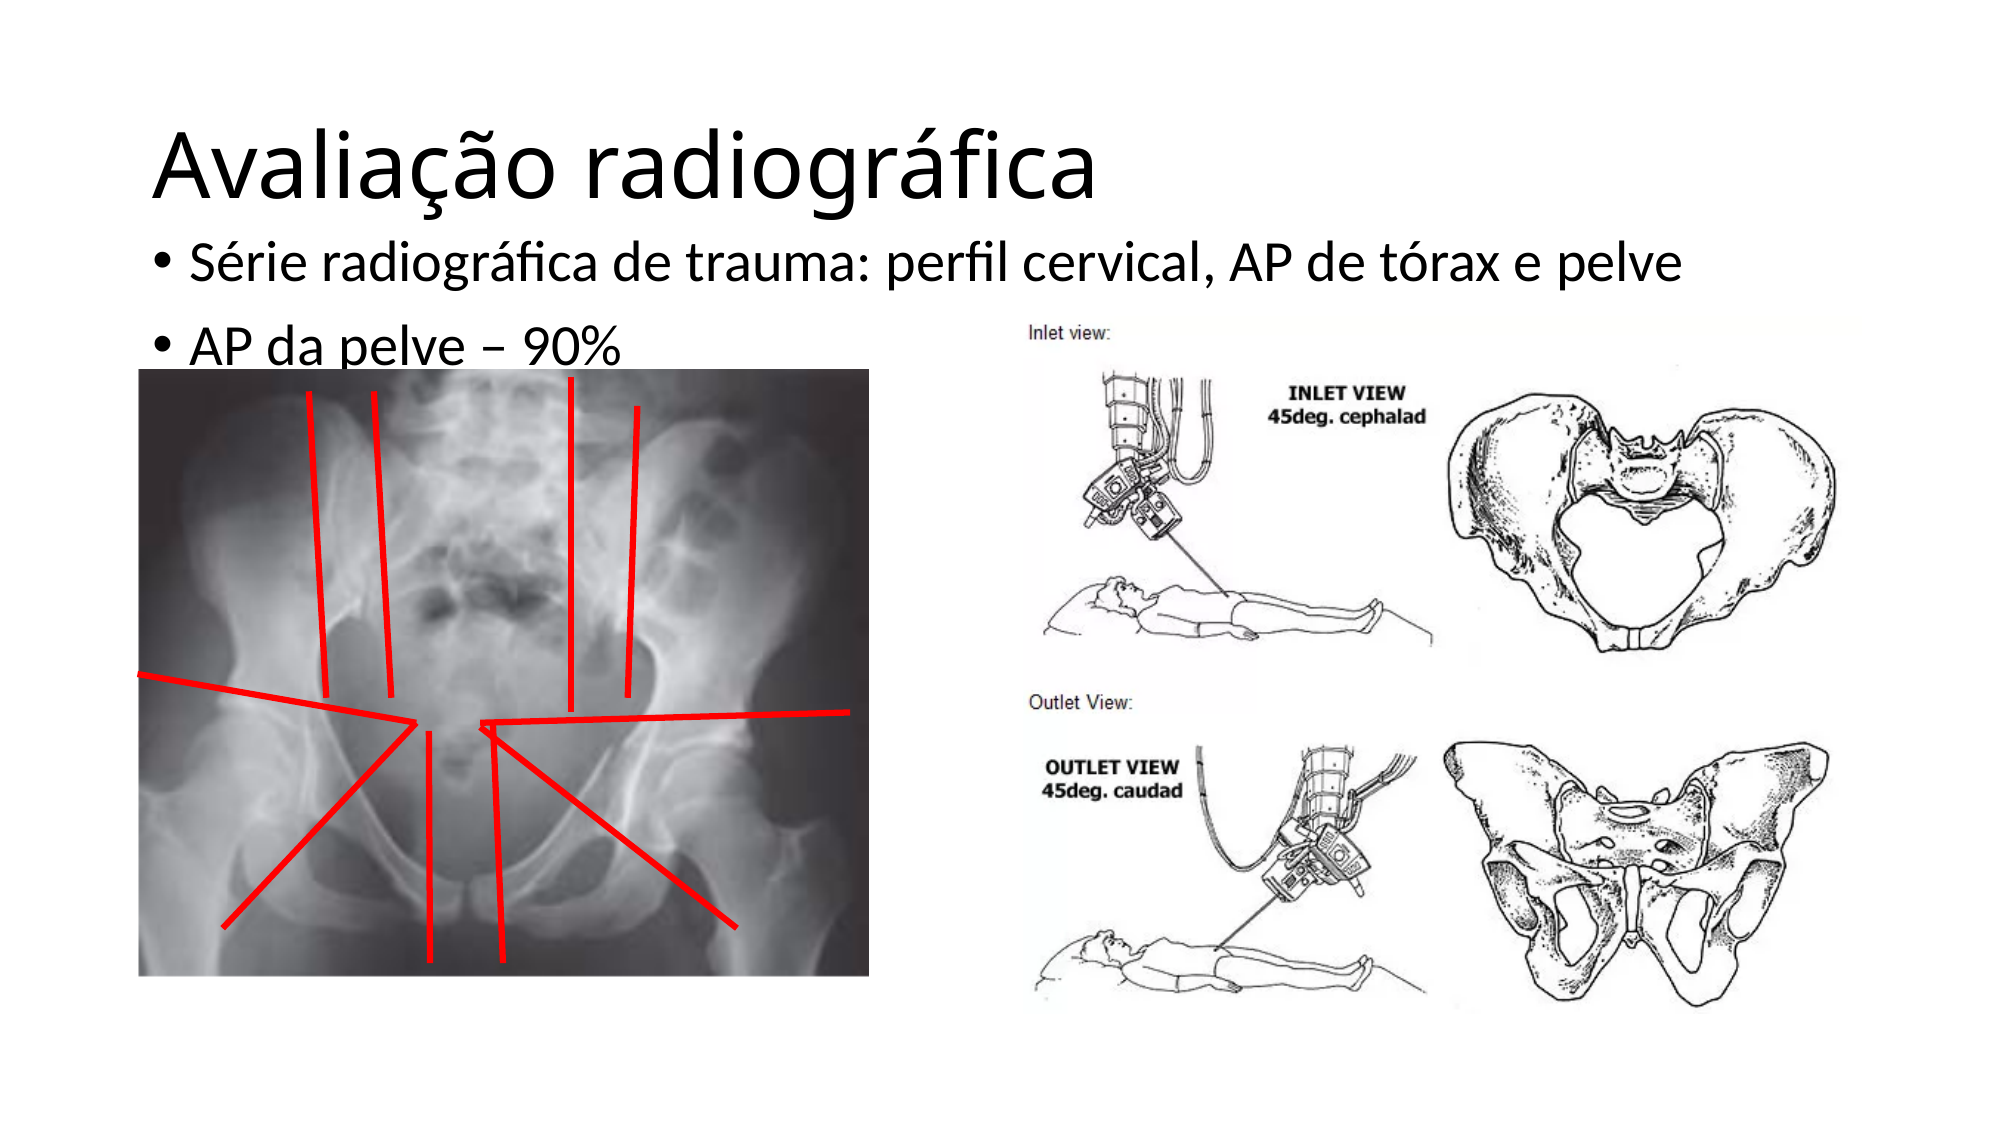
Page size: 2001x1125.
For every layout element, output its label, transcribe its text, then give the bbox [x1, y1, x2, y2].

picture [137, 369, 869, 979]
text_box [480, 727, 492, 929]
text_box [480, 712, 851, 723]
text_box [222, 722, 417, 929]
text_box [373, 391, 392, 673]
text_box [627, 405, 638, 698]
picture [1023, 316, 1862, 1014]
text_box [503, 727, 737, 929]
title Avaliação radiográfica [137, 59, 1863, 223]
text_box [308, 391, 327, 673]
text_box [137, 673, 417, 723]
list Série radiográfica de trauma: perfil cervical, AP de tórax e pelve AP da pelve – 90% [137, 223, 1863, 1014]
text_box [492, 720, 503, 964]
